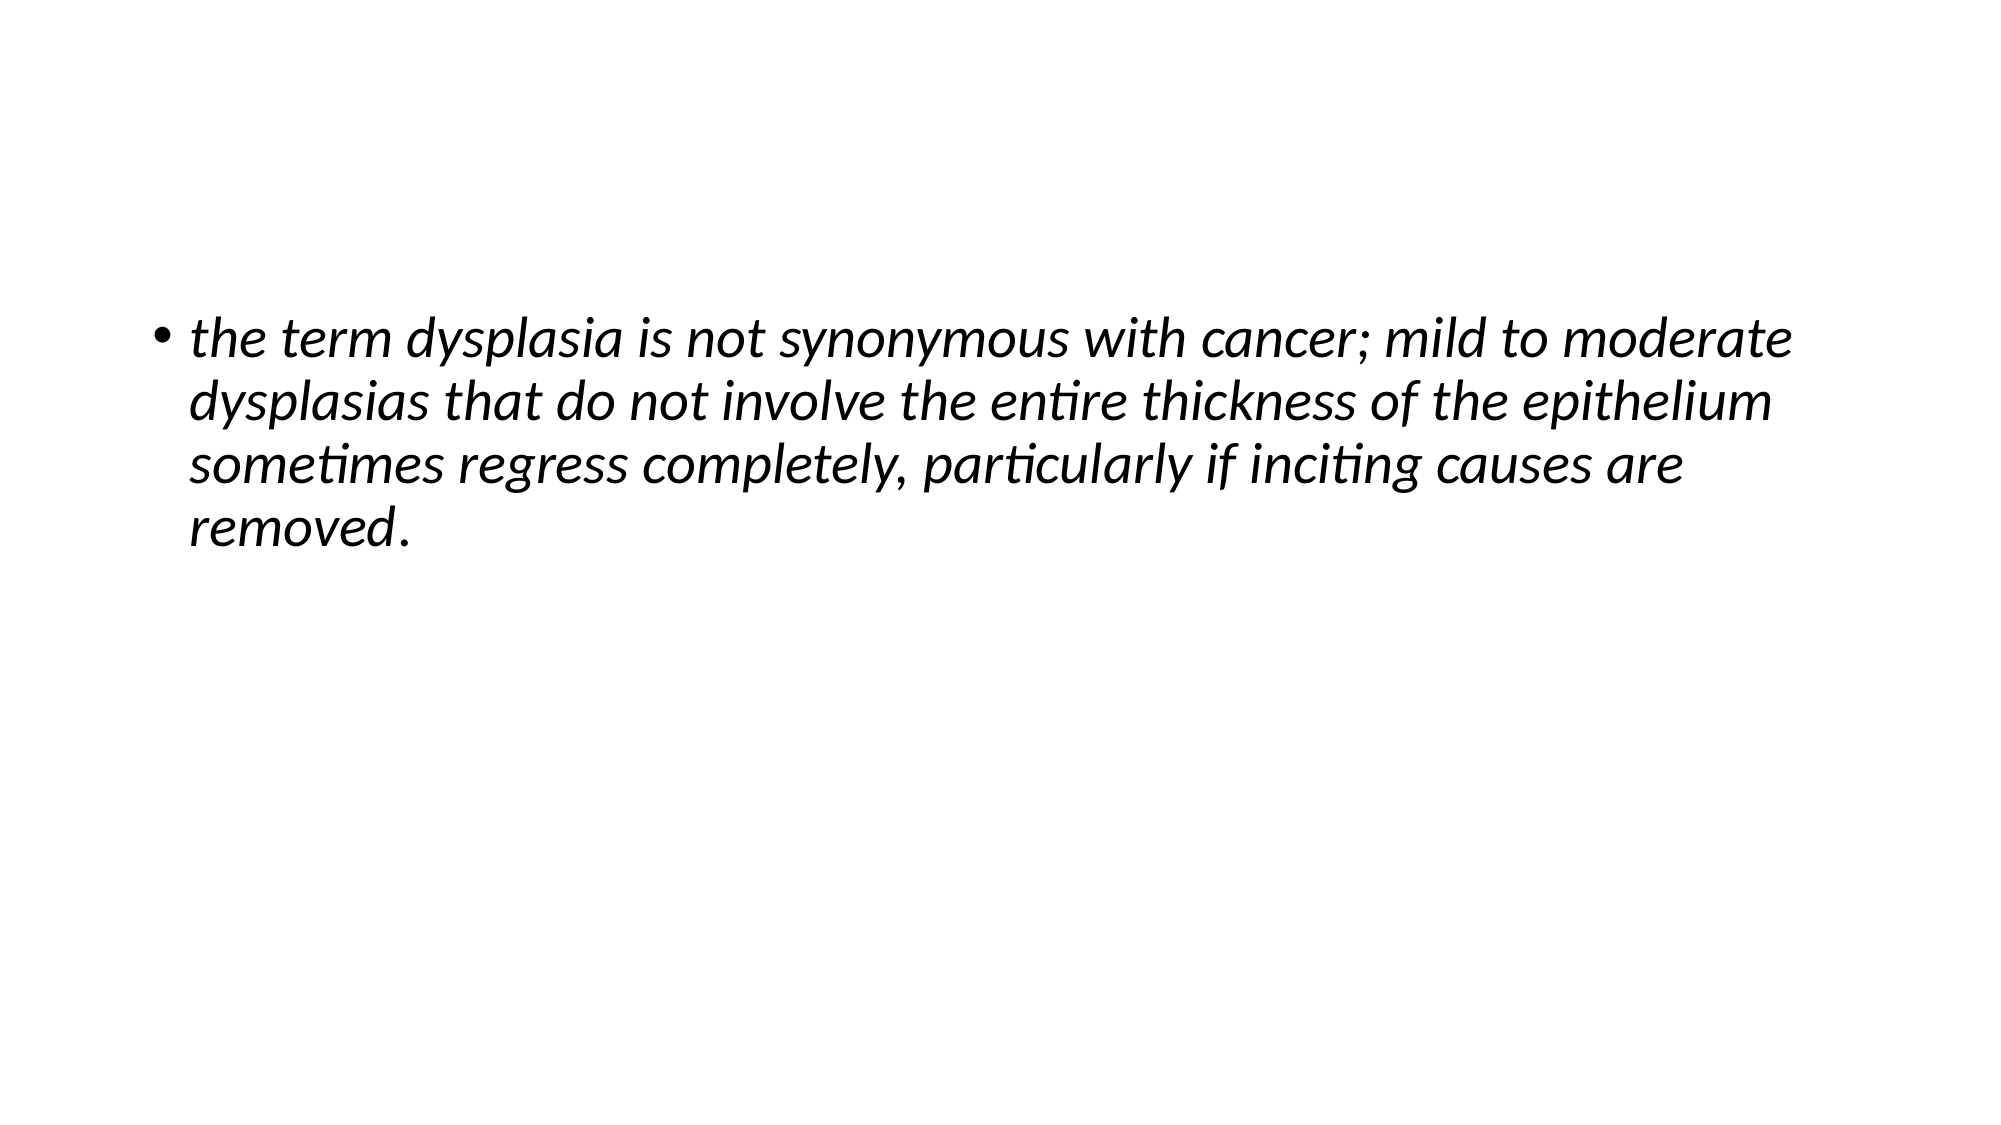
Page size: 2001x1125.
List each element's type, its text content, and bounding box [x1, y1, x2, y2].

list the term dysplasia is not synonymous with cancer; mild to moderate dysplasias that do not involve the entire thickness of the epithelium sometimes regress completely, particularly if inciting causes are removed. [137, 299, 1863, 1014]
